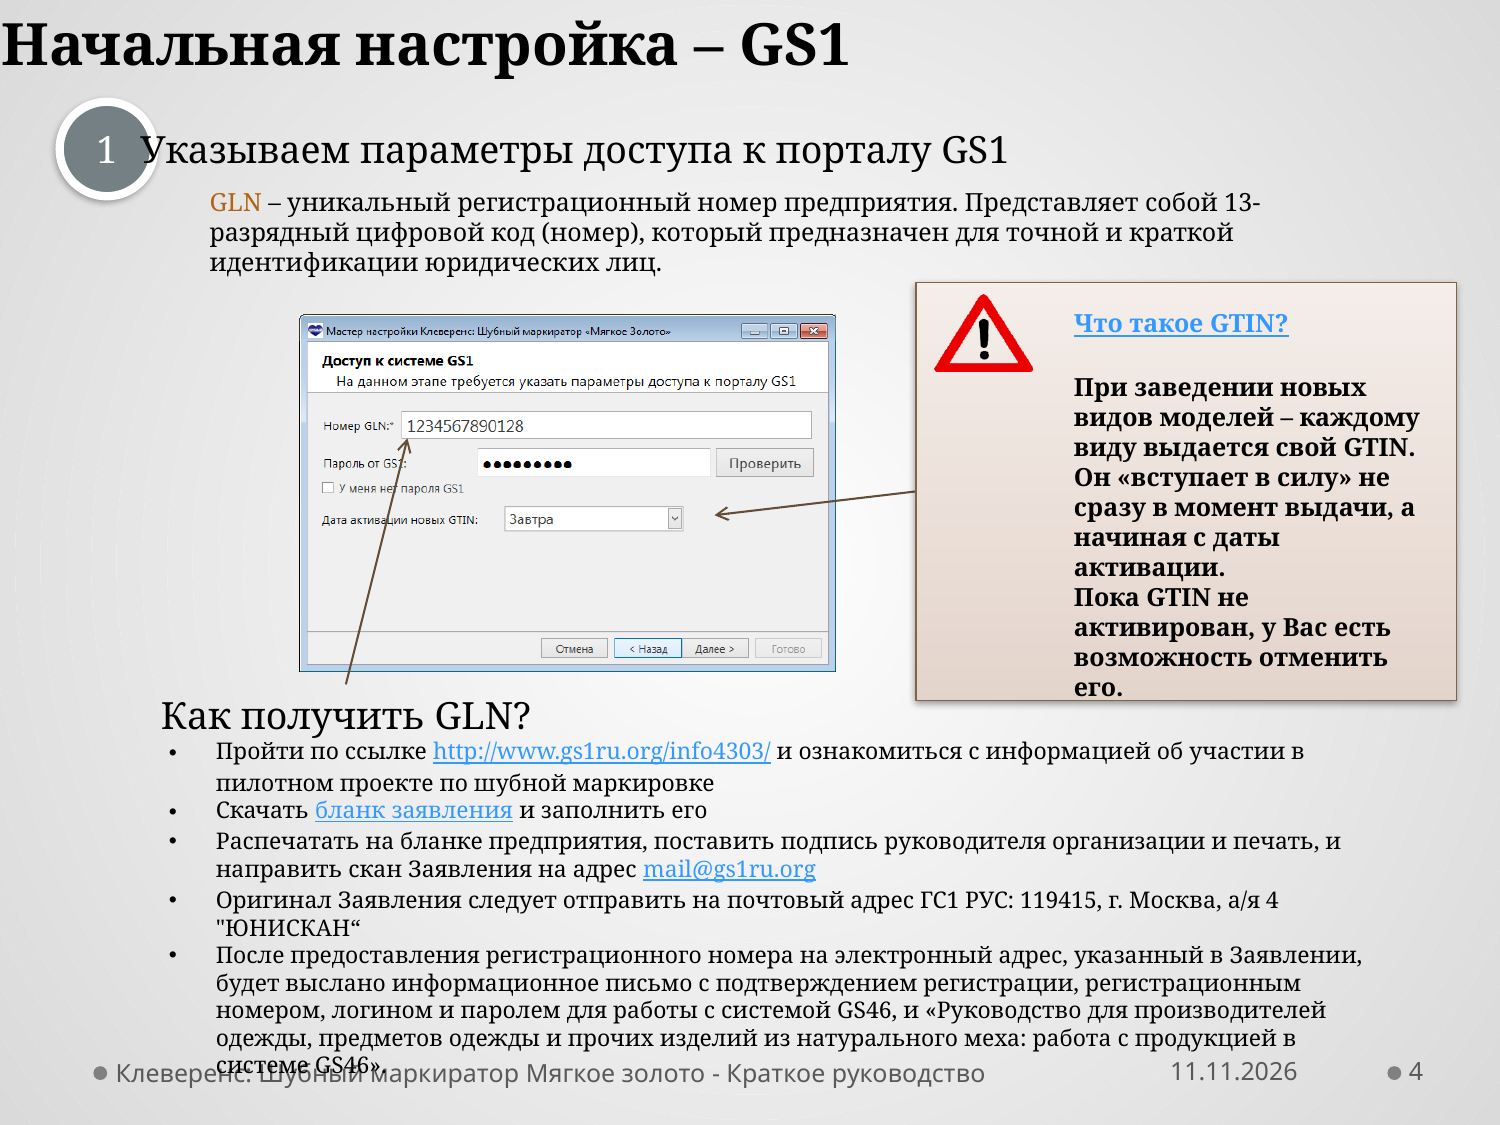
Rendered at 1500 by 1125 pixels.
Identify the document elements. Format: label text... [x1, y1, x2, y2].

text_box Как получить GLN? [146, 684, 546, 745]
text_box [915, 282, 1457, 701]
text_box Указываем параметры доступа к порталу GS1 [125, 118, 1025, 179]
footer Клеверенс: Шубный маркиратор Мягкое золото - Краткое руководство [108, 1042, 154, 1103]
text_box 4 [1402, 1042, 1494, 1103]
picture [299, 314, 837, 673]
text_box Начальная настройка – GS1 [0, 0, 866, 85]
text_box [714, 491, 910, 516]
text_box 1 [55, 97, 149, 201]
text_box Пройти по ссылке http://www.gs1ru.org/info4303/ и ознакомиться с информацией об участии в пилотном проекте по шубной маркировке Скачать бланк заявления и заполнить его Распечатать на бланке предприятия, поставить подпись руководителя организации и печать, и направить скан Заявления на адрес mail@gs1ru.org Оригинал Заявления следует отправить на почтовый адрес ГС1 РУС: 119415, г. Москва, а/я 4 "ЮНИСКАН“ После предоставления регистрационного номера на электронный адрес, указанный в Заявлении, будет выслано информационное письмо с подтверждением регистрации, регистрационным номером, логином и паролем для работы с системой GS46, и «Руководство для производителей одежды, предметов одежды и прочих изделий из натурального меха: работа с продукцией в системе GS46». [154, 729, 1402, 1125]
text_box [345, 438, 408, 685]
text_box GLN – уникальный регистрационный номер предприятия. Представляет собой 13-разрядный цифровой код (номер), который предназначен для точной и краткой идентификации юридических лиц. [194, 179, 1317, 314]
